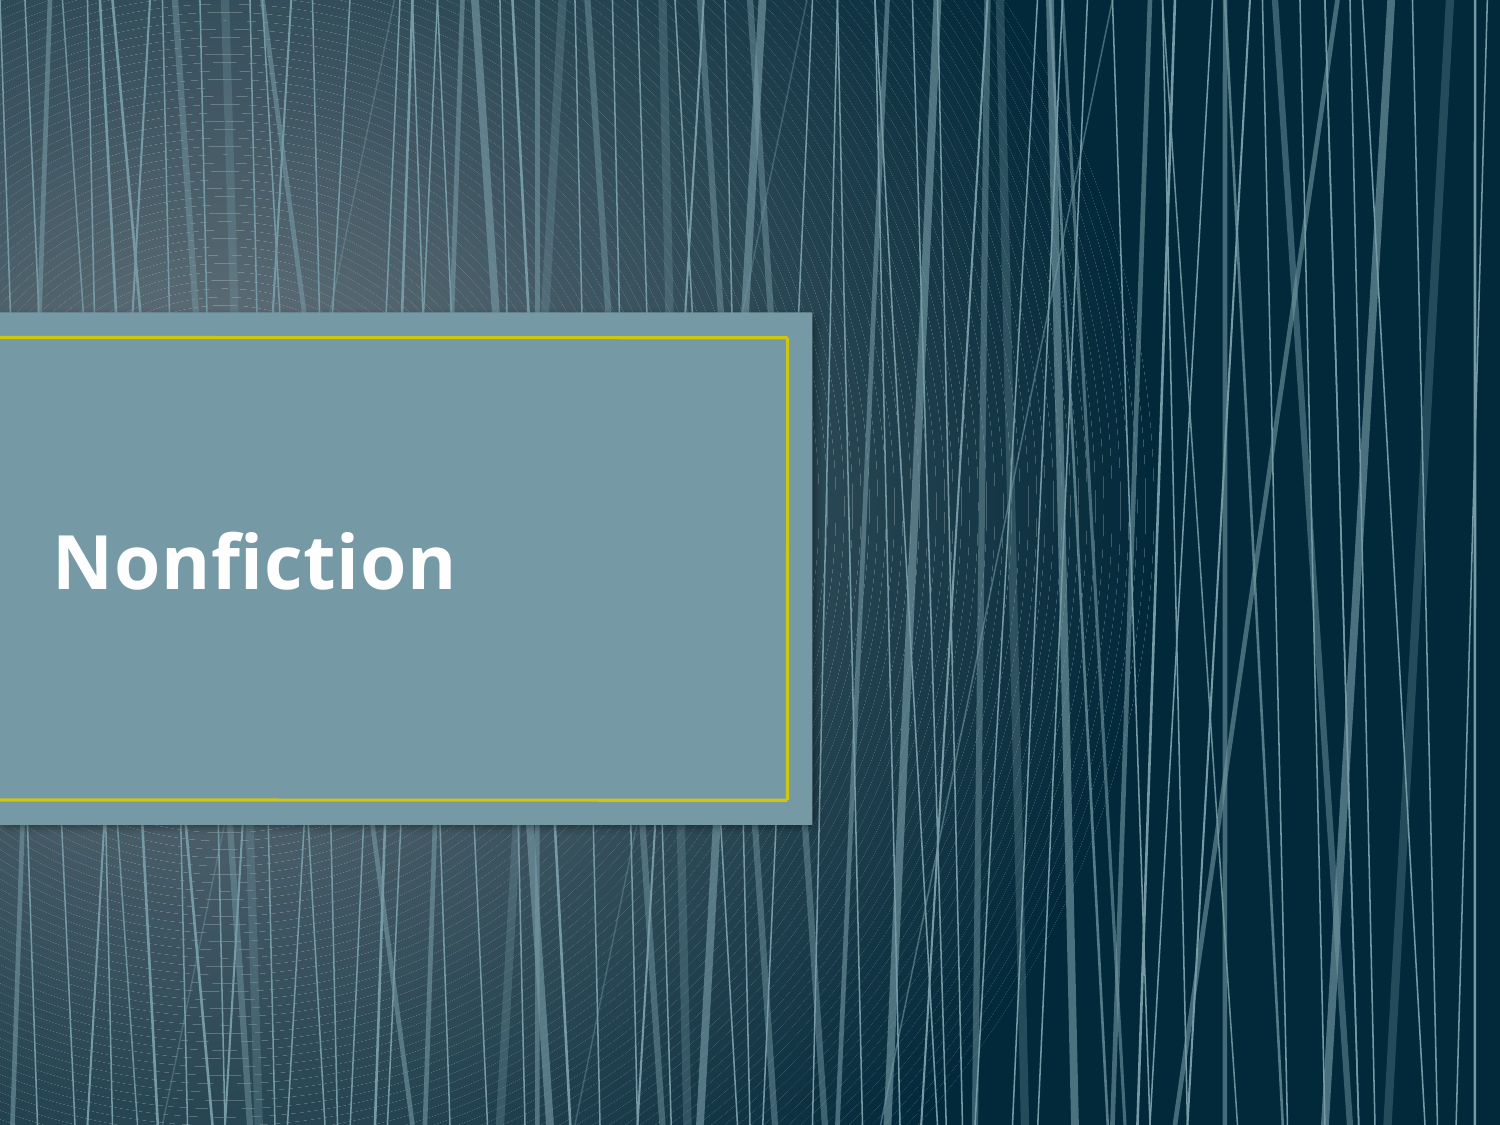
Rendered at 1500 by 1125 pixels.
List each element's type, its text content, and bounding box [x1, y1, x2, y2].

title Nonfiction [37, 349, 763, 612]
